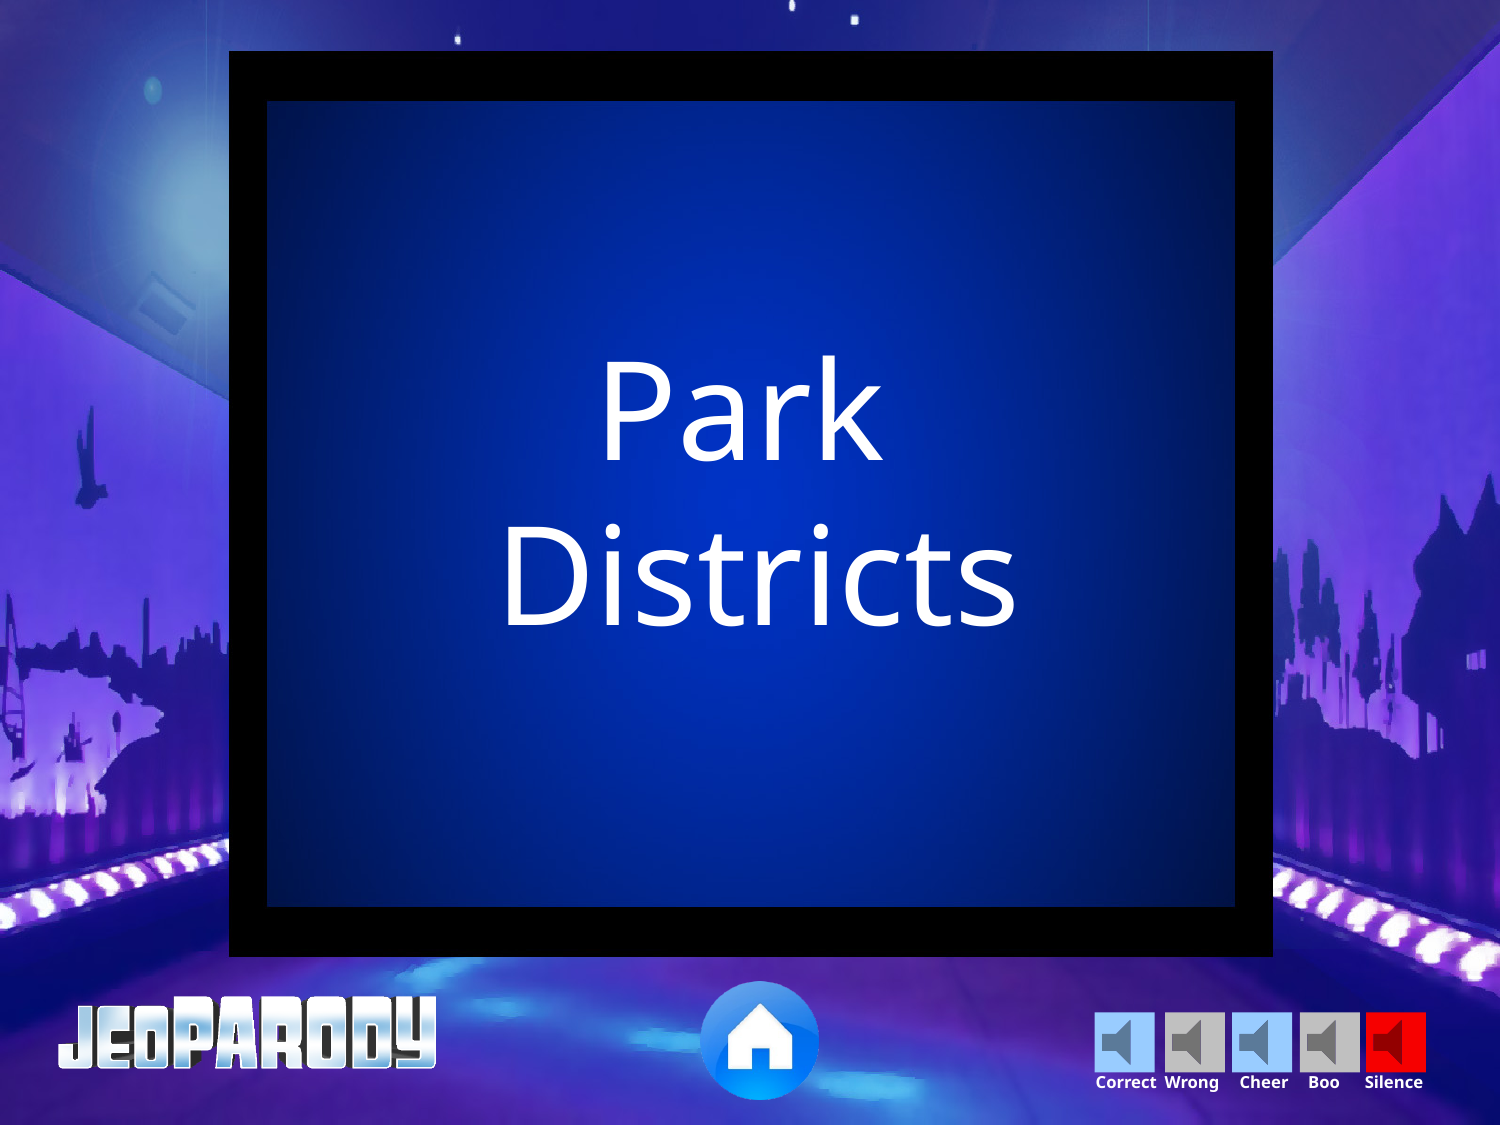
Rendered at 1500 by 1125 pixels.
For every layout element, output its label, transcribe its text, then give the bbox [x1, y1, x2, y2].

text_box Park Districts [137, 316, 1379, 661]
picture [0, 0, 1500, 1125]
